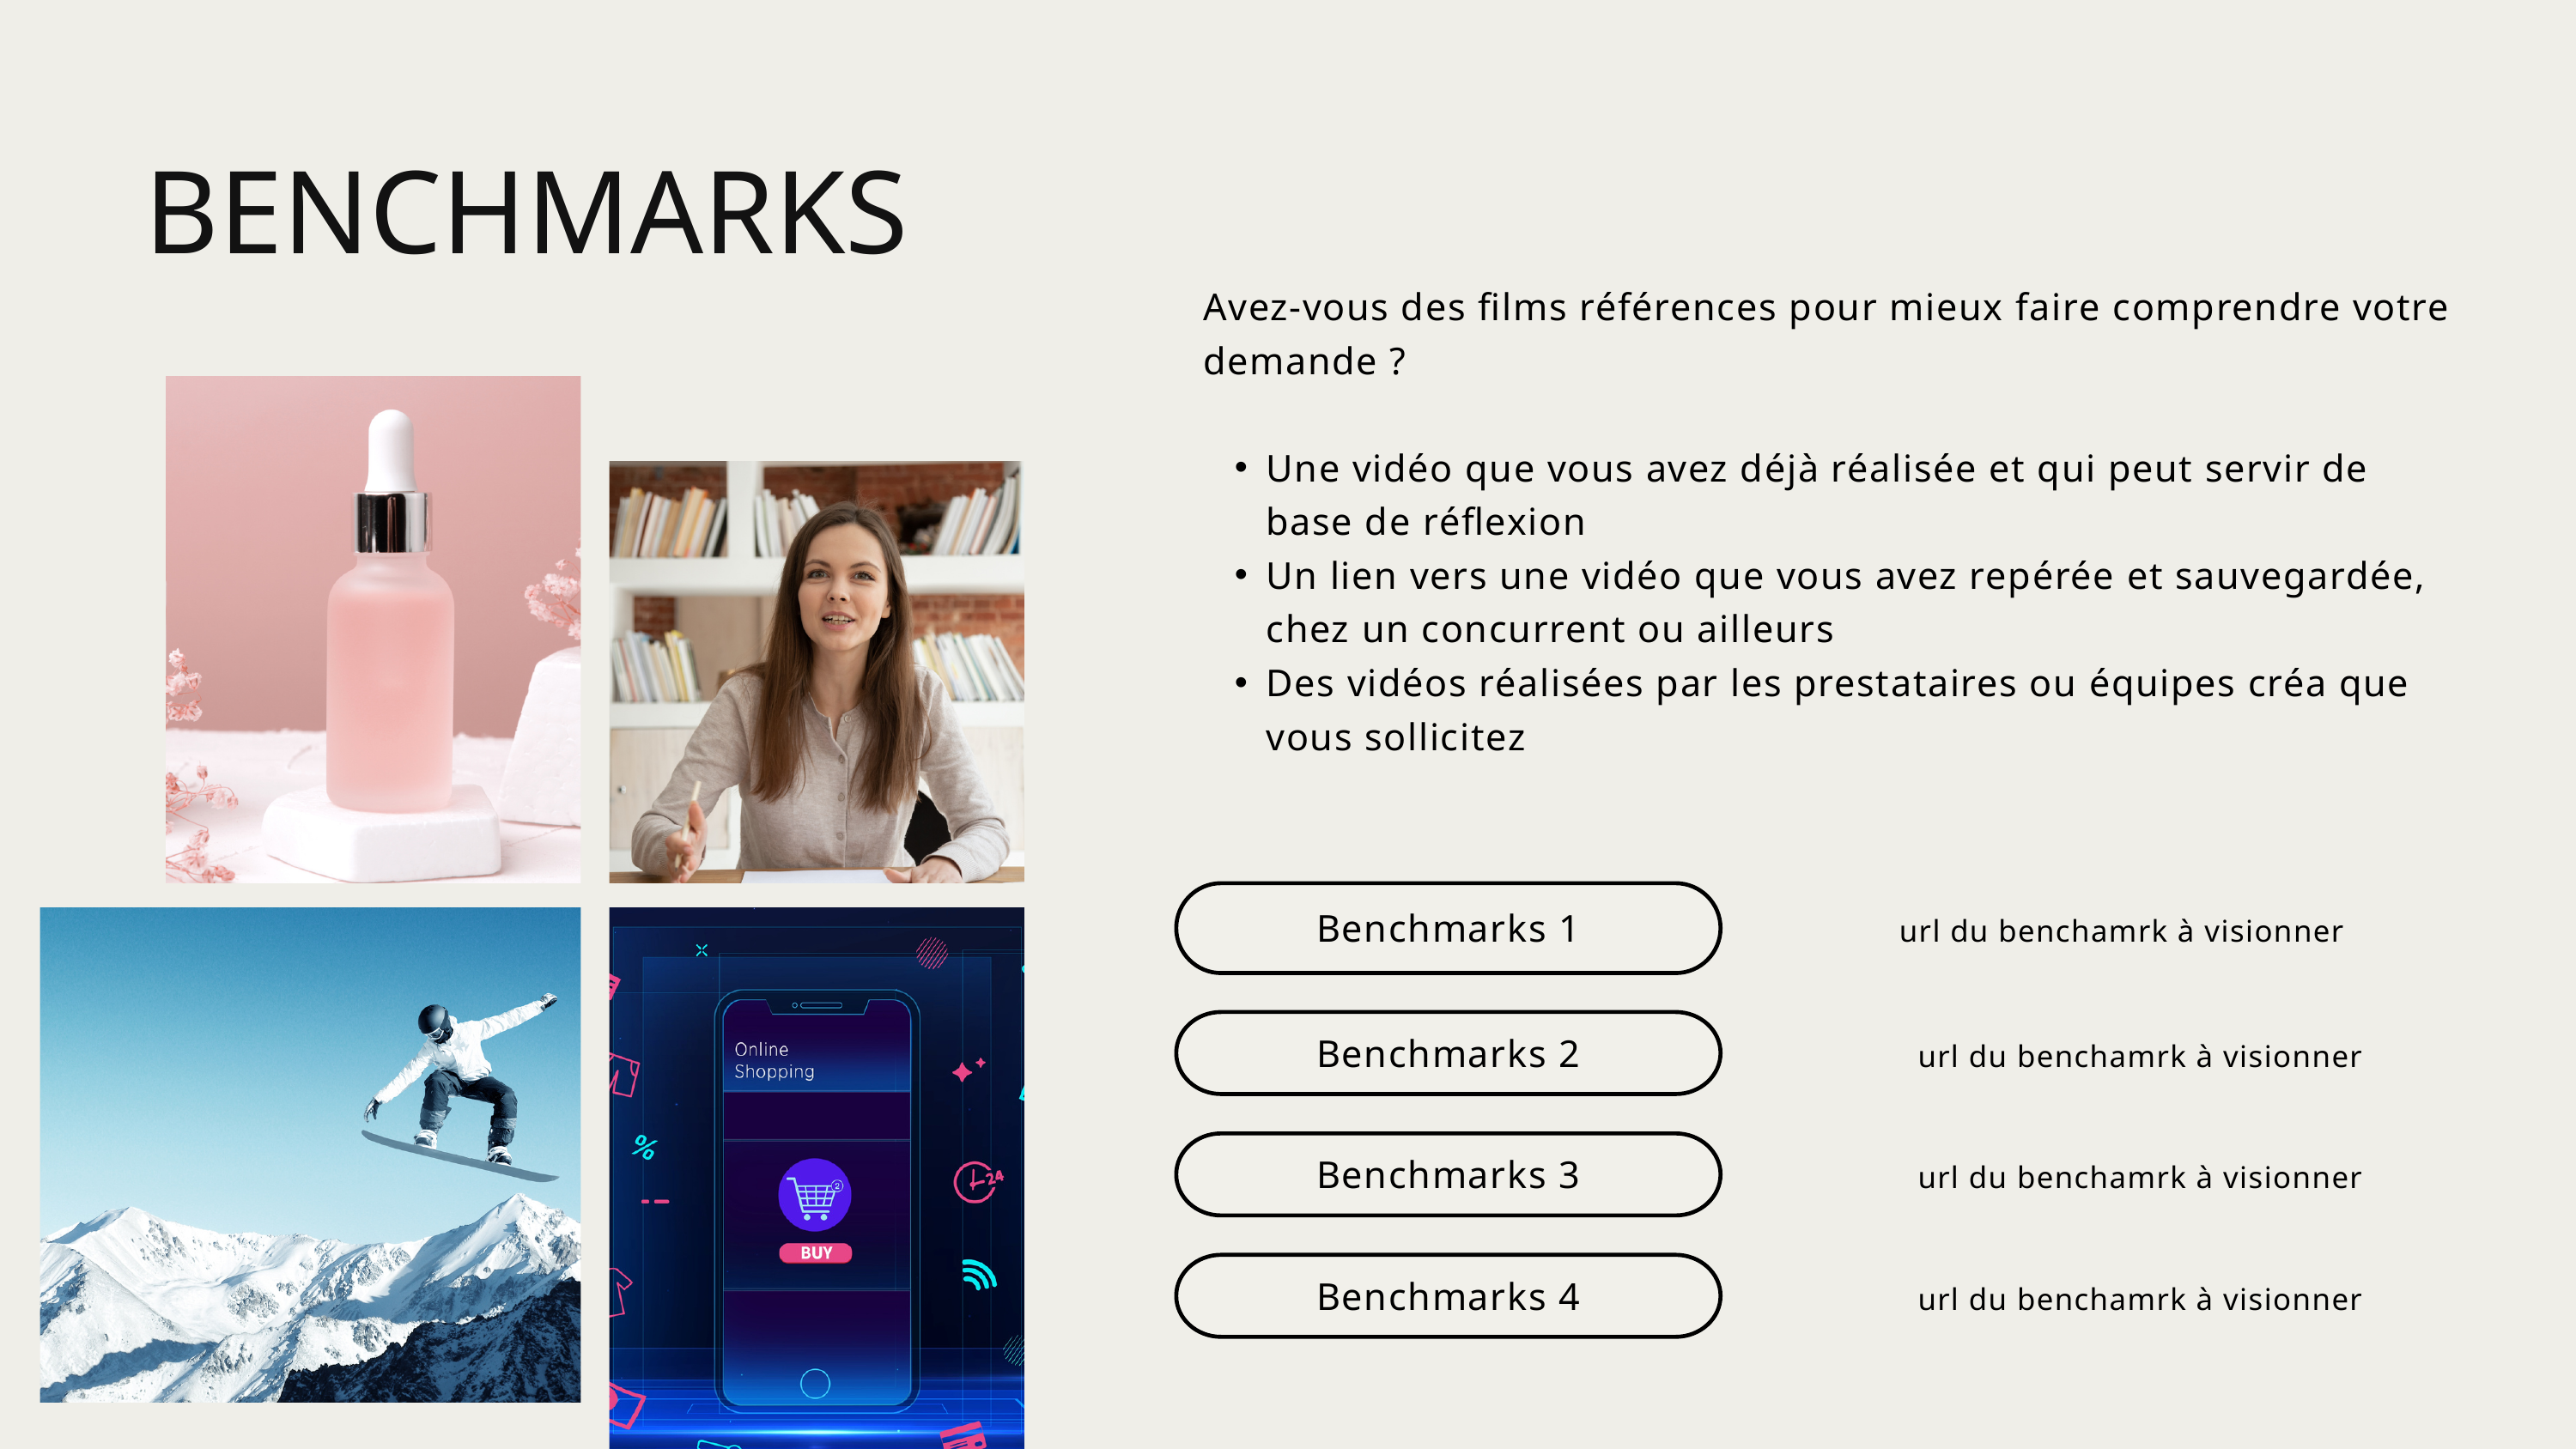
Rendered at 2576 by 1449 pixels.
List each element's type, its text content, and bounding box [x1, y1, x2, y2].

text_box BENCHMARKS [144, 162, 1176, 277]
text_box url du benchamrk à visionner [1810, 1151, 2470, 1195]
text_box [165, 376, 581, 884]
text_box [1176, 1254, 1721, 1337]
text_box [609, 906, 1025, 1449]
text_box Avez-vous des films références pour mieux faire comprendre votre demande ? Une vidéo que vous avez déjà réalisée et qui peut servir de base de réflexion Un lien vers une vidéo que vous avez repérée et sauvegardée, chez un concurrent ou ailleurs Des vidéos réalisées par les prestataires ou équipes créa que vous sollicitez [1203, 274, 2470, 812]
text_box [609, 461, 1025, 884]
text_box url du benchamrk à visionner [1810, 1029, 2470, 1074]
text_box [1176, 882, 1721, 973]
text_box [1176, 1133, 1721, 1216]
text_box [39, 906, 581, 1403]
text_box url du benchamrk à visionner [1792, 905, 2451, 949]
text_box url du benchamrk à visionner [1810, 1272, 2470, 1317]
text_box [1176, 1011, 1721, 1094]
